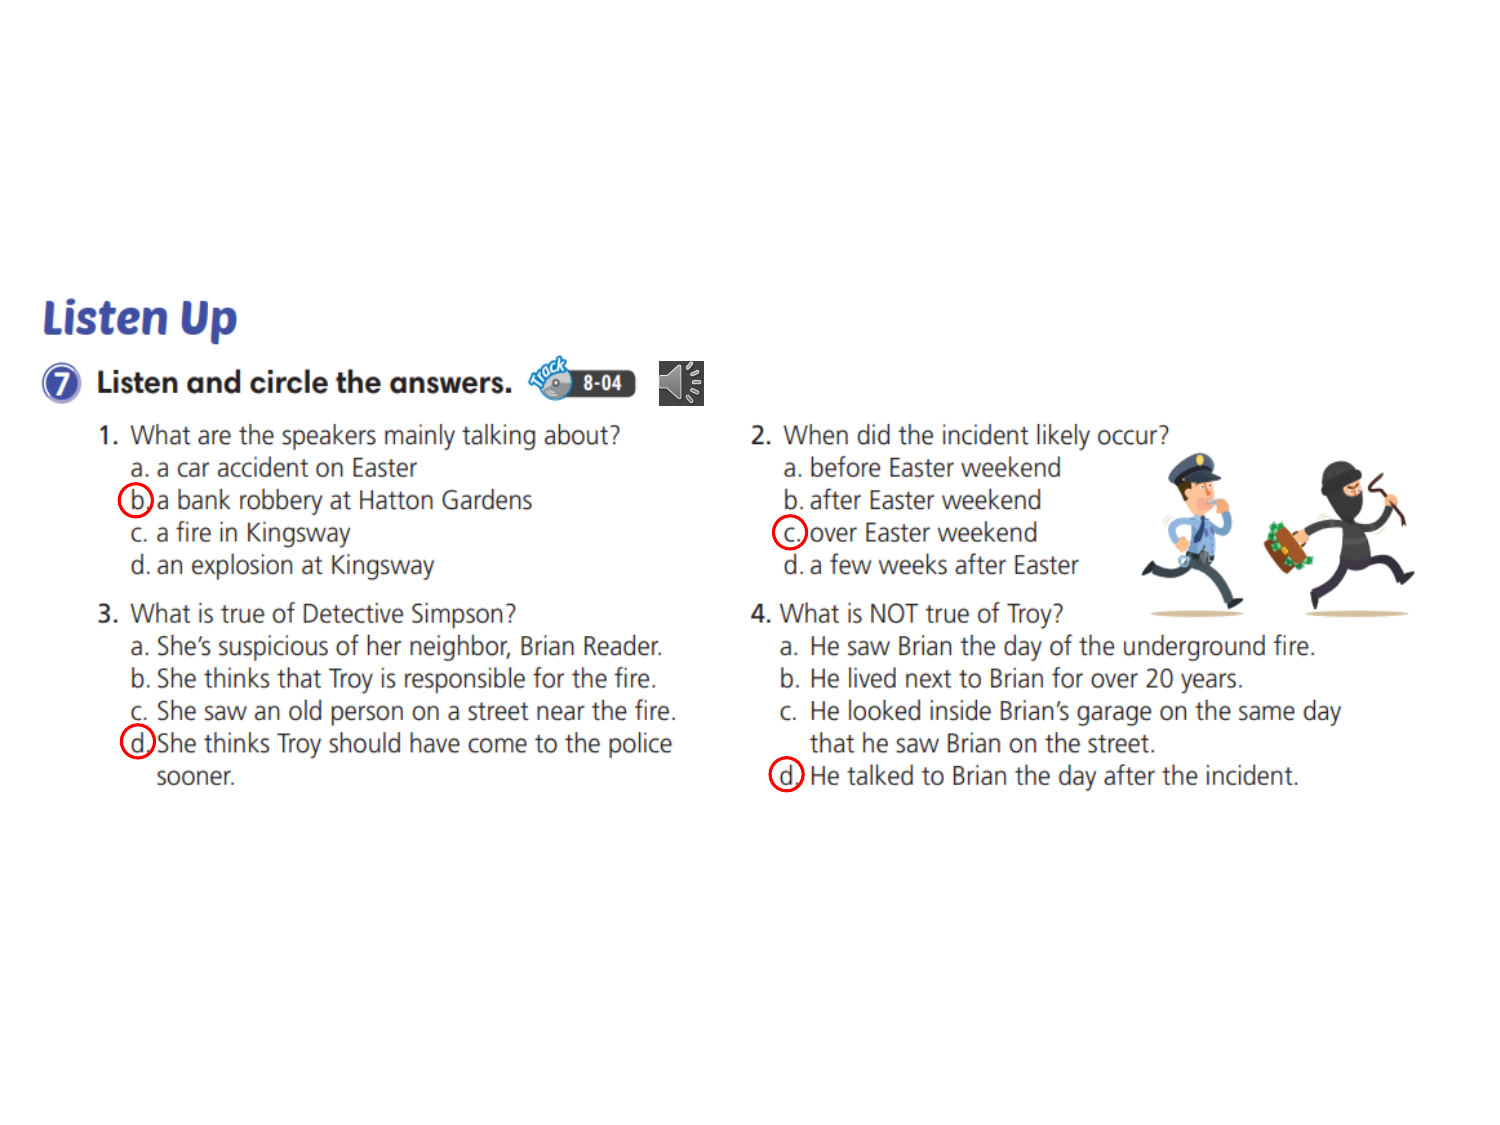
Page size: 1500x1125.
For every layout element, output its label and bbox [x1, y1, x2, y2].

text_box [19, 212, 1500, 813]
picture [657, 359, 705, 408]
